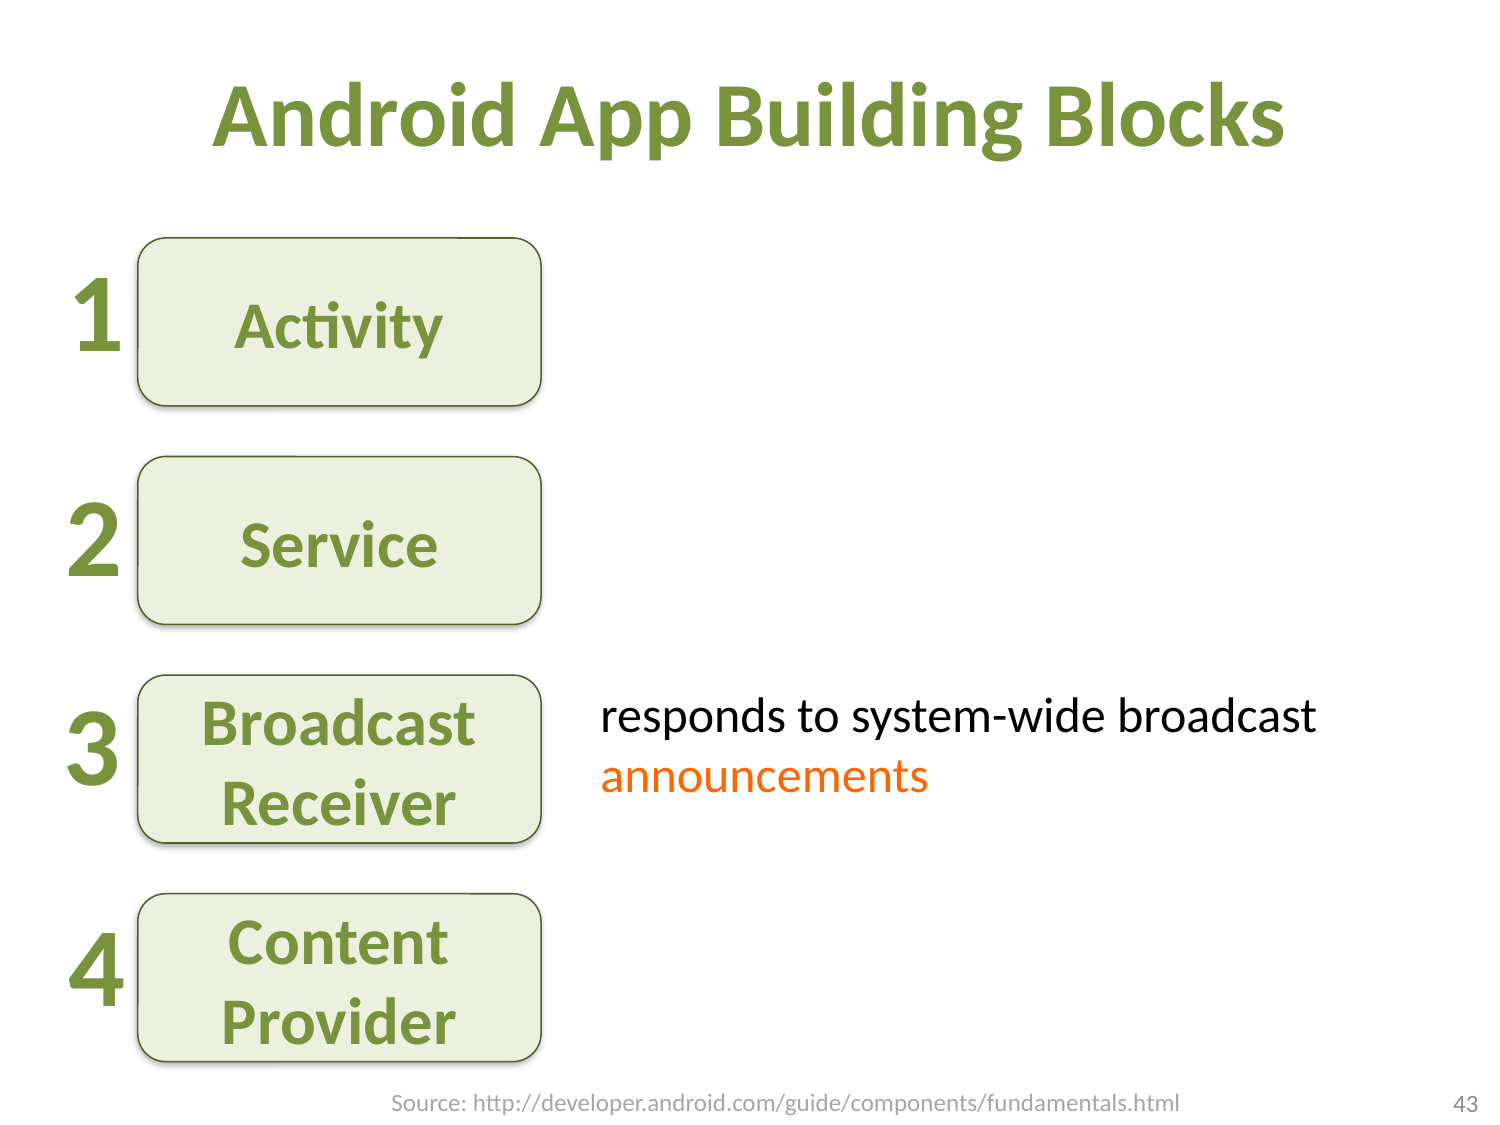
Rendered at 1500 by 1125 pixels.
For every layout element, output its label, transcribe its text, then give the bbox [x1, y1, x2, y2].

text_box Source: http://developer.android.com/guide/components/fundamentals.html [173, 1078, 1400, 1124]
text_box 3 [48, 665, 136, 816]
text_box 1 [52, 232, 140, 382]
title Android App Building Blocks [75, 45, 1425, 174]
text_box Activity [137, 237, 542, 407]
slide_number 43 [1400, 1083, 1494, 1122]
text_box 2 [50, 456, 138, 607]
text_box Service [138, 455, 542, 626]
text_box Broadcast Receiver [136, 674, 542, 844]
text_box 4 [53, 886, 141, 1037]
text_box Content Provider [137, 892, 542, 1063]
text_box responds to system-wide broadcast announcements [585, 675, 1425, 810]
